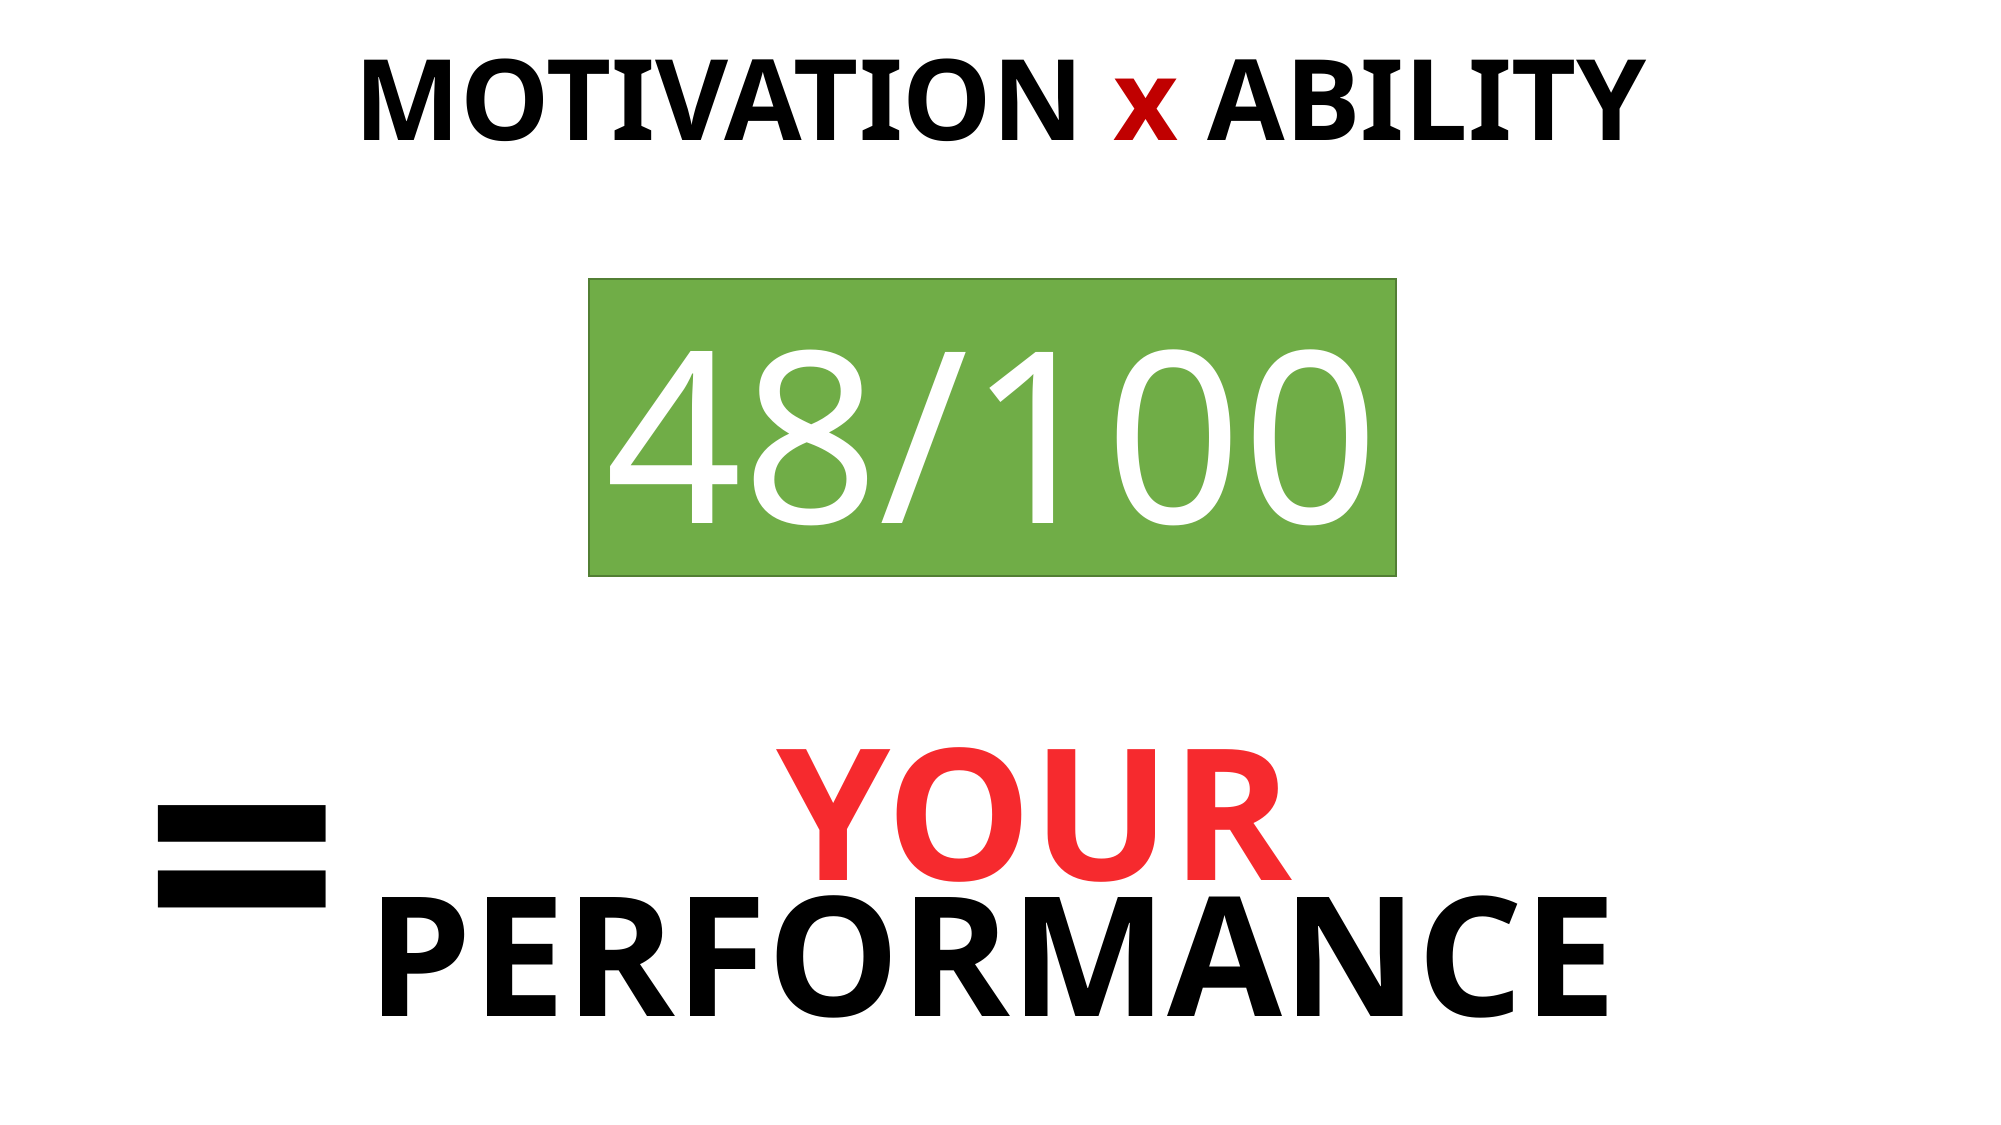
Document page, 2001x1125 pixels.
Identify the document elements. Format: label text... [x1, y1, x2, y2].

text_box PERFORMANCE [242, 925, 1743, 1058]
text_box = [129, 625, 357, 1056]
text_box 48/100 [588, 278, 1397, 577]
text_box MOTIVATION x ABILITY [291, 20, 1711, 171]
text_box YOUR [357, 689, 1785, 925]
